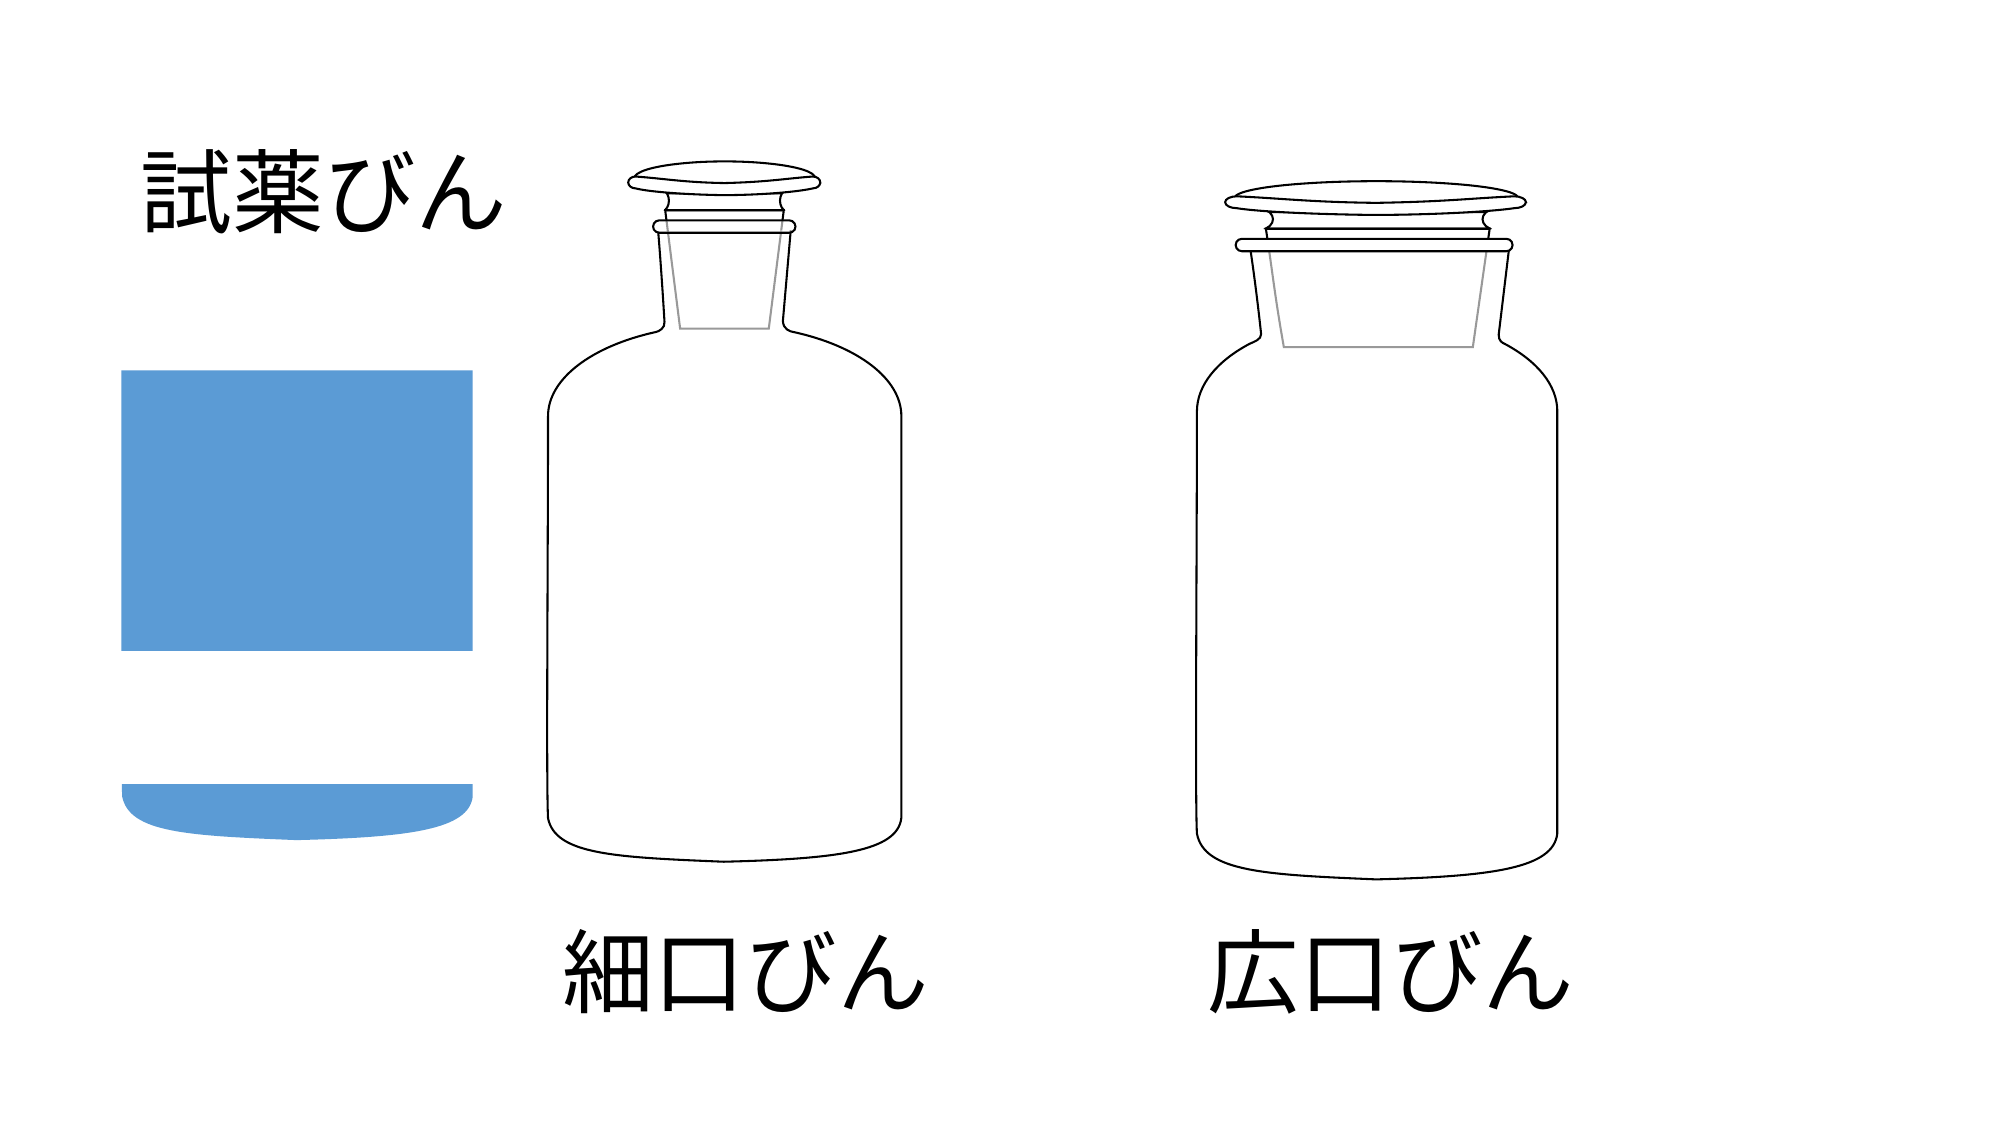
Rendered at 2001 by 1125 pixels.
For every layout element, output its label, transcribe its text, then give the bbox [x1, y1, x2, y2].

text_box [1195, 348, 1559, 881]
text_box 試薬びん [125, 135, 548, 259]
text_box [547, 220, 902, 862]
text_box 広口びん [1192, 915, 1597, 1039]
text_box [120, 783, 474, 842]
text_box [120, 369, 474, 652]
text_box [1225, 181, 1526, 348]
text_box 細口びん [547, 915, 969, 1039]
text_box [628, 161, 821, 220]
